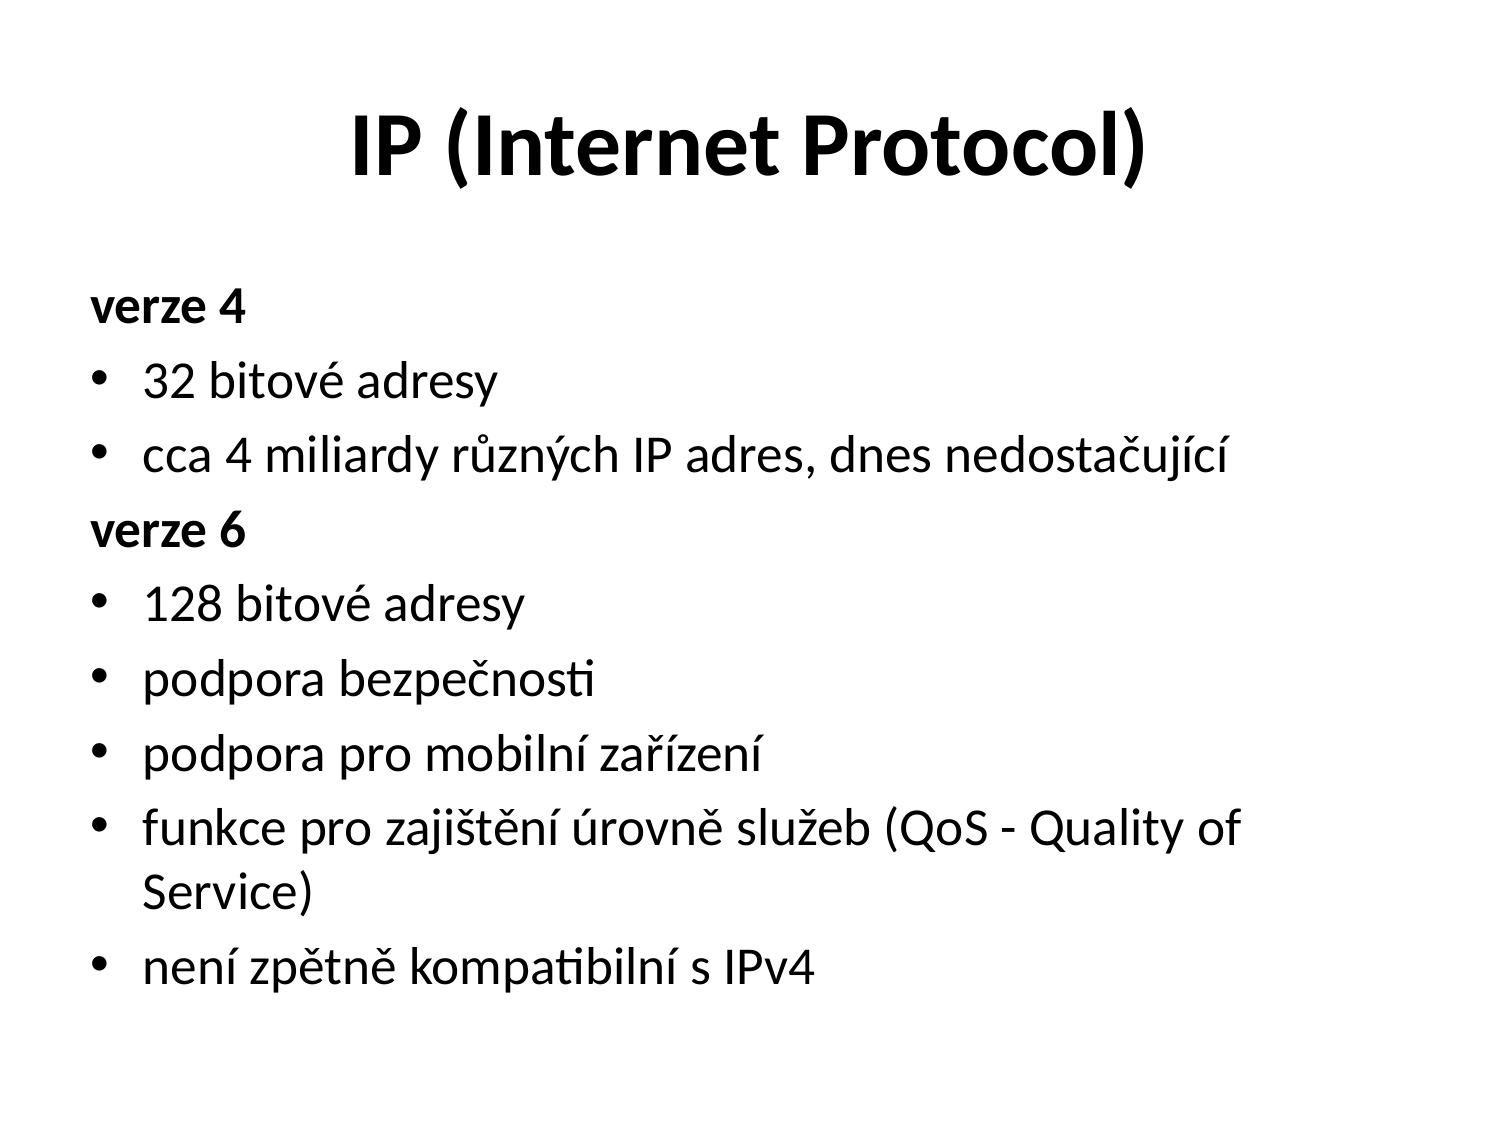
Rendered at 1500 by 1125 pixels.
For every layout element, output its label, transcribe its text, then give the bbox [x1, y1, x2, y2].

list verze 4 32 bitové adresy cca 4 miliardy různých IP adres, dnes nedostačující verze 6 128 bitové adresy podpora bezpečnosti podpora pro mobilní zařízení funkce pro zajištění úrovně služeb (QoS - Quality of Service) není zpětně kompatibilní s IPv4 [75, 262, 1425, 1005]
title IP (Internet Protocol) [75, 45, 1425, 233]
